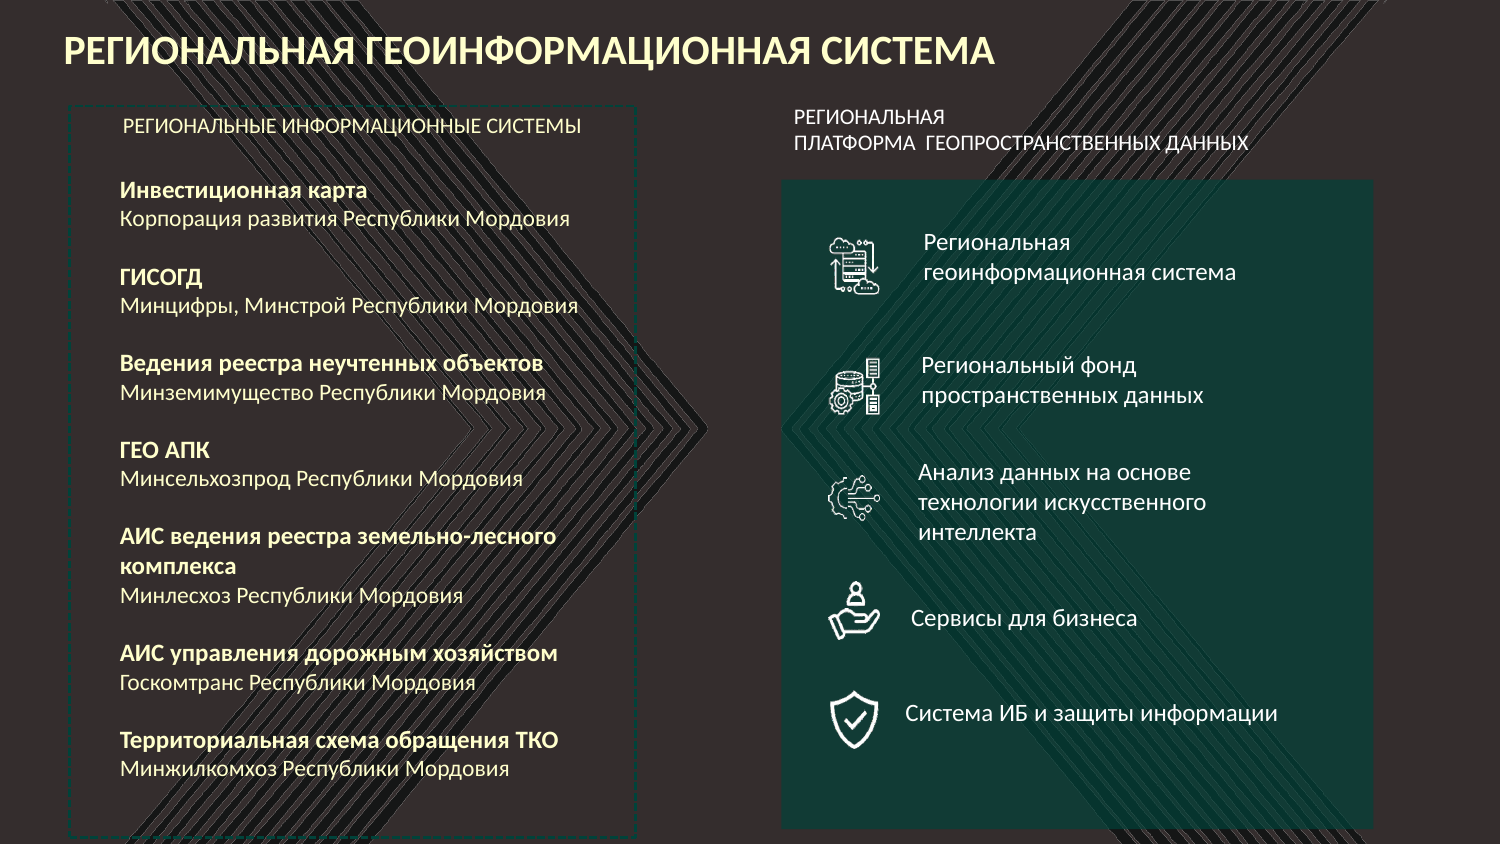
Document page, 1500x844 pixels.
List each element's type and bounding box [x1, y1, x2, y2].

text_box [779, 75, 1375, 830]
text_box [0, 0, 1500, 844]
